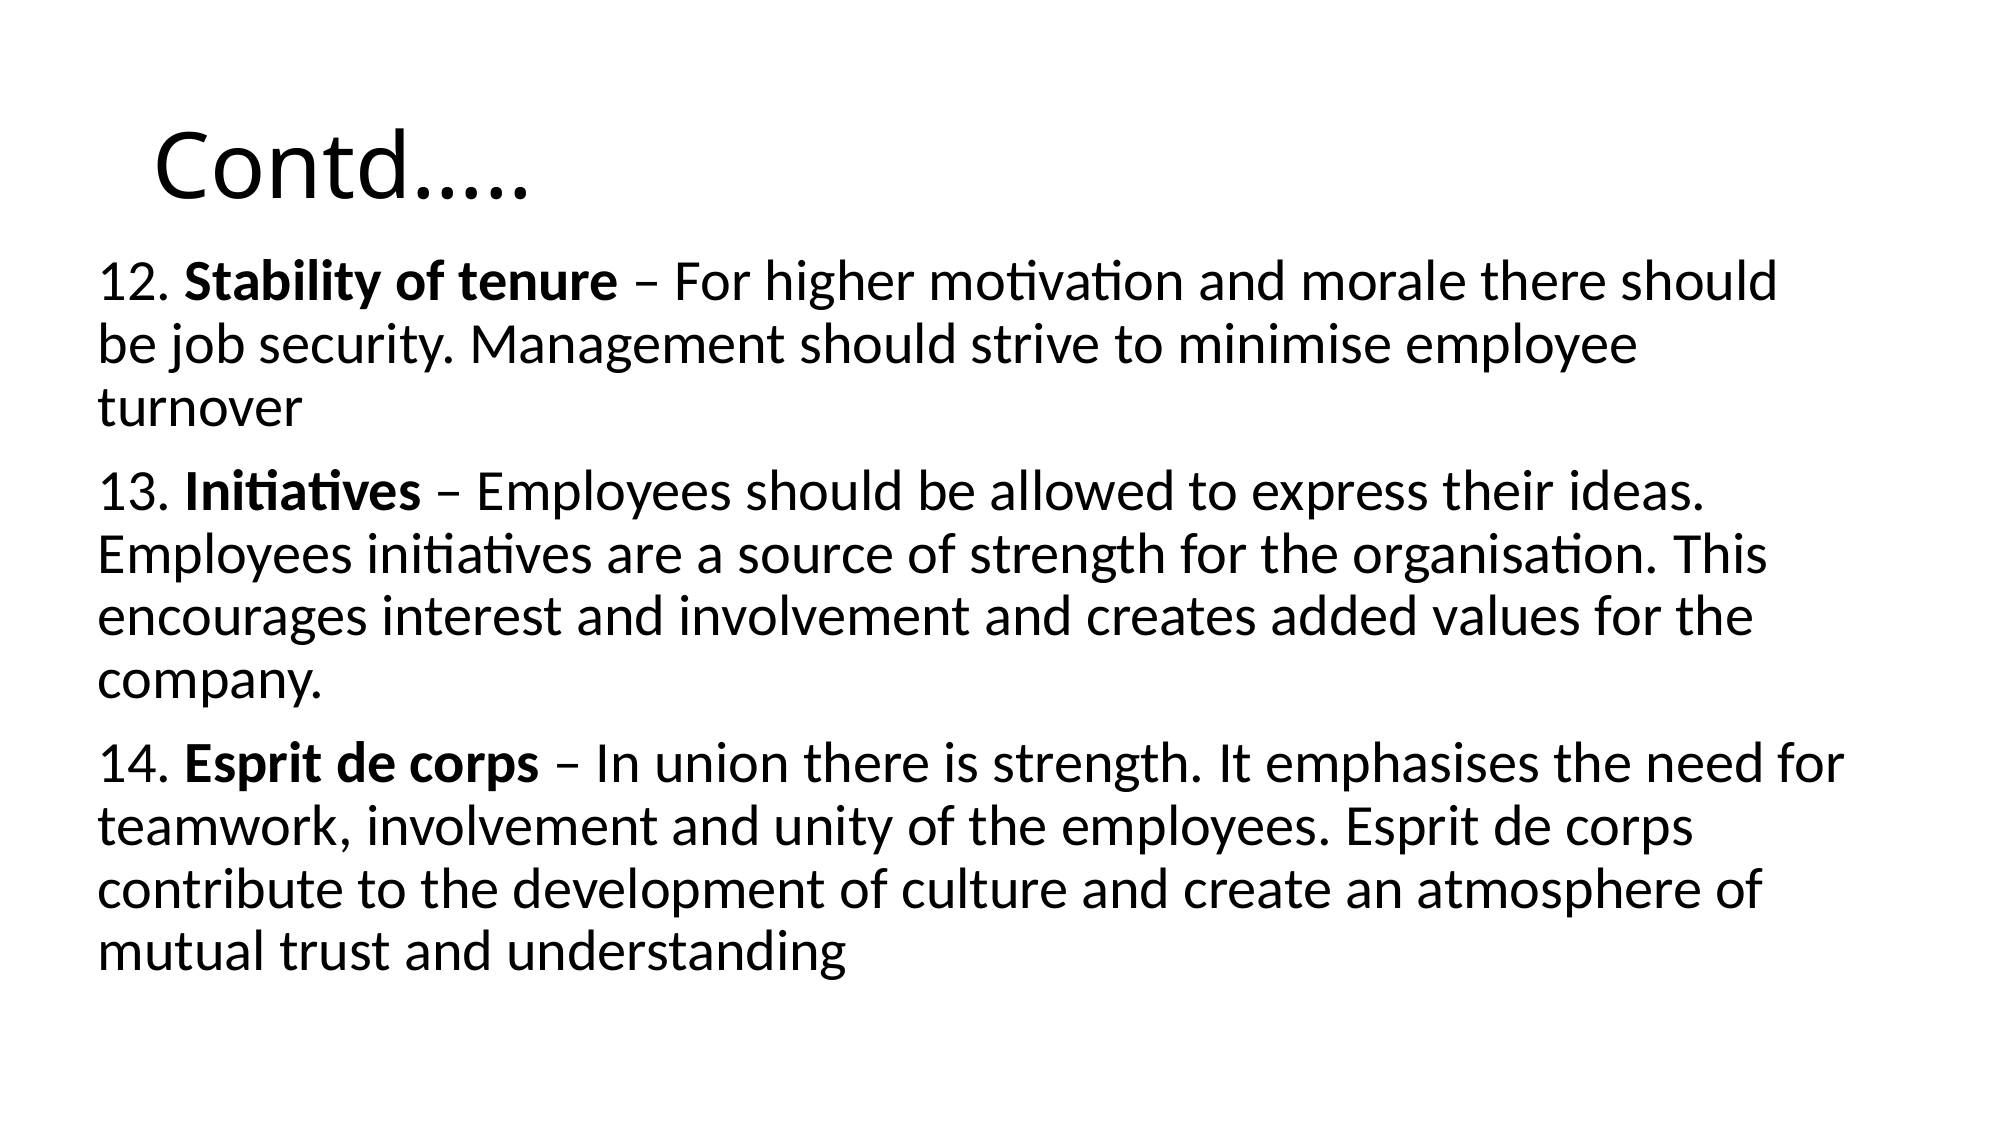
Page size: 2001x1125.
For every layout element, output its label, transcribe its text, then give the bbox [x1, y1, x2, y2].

list 12. Stability of tenure – For higher motivation and morale there should be job security. Management should strive to minimise employee turnover 13. Initiatives – Employees should be allowed to express their ideas. Employees initiatives are a source of strength for the organisation. This encourages interest and involvement and creates added values for the company. 14. Esprit de corps – In union there is strength. It emphasises the need for teamwork, involvement and unity of the employees. Esprit de corps contribute to the development of culture and create an atmosphere of mutual trust and understanding [82, 243, 1863, 1125]
title Contd….. [137, 59, 1863, 243]
